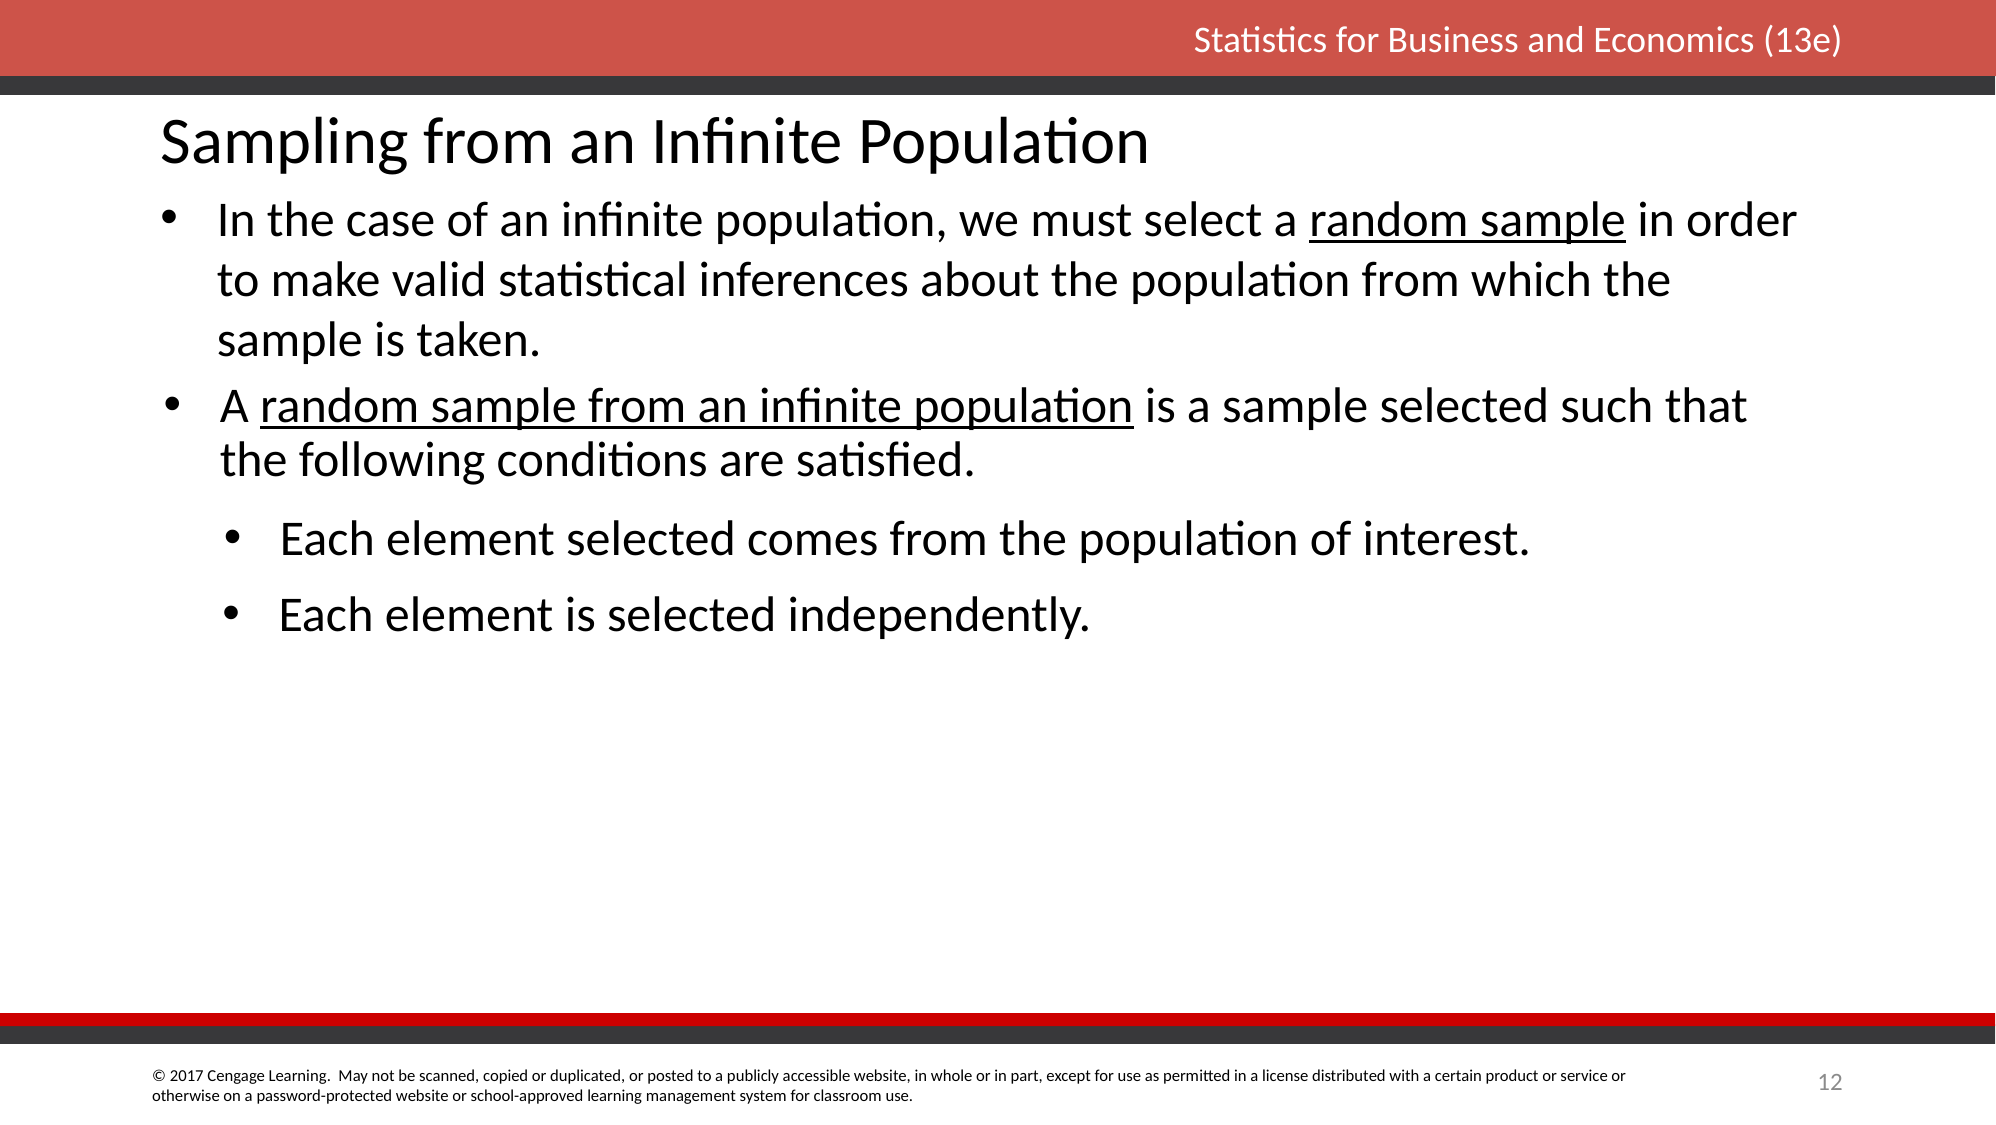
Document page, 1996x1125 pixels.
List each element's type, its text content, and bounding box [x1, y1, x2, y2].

slide_number 12 [1755, 1057, 1858, 1103]
text_box Each element is selected independently. [132, 581, 1834, 650]
text_box In the case of an infinite population, we must select a random sample in order to make valid statistical inferences about the population from which the sample is taken. [145, 178, 1838, 374]
text_box A random sample from an infinite population is a sample selected such that the following conditions are satisfied. [148, 374, 1838, 495]
picture [0, 1027, 1996, 1044]
picture [0, 76, 1996, 95]
text_box Each element selected comes from the population of interest. [133, 504, 1836, 574]
text_box Sampling from an Infinite Population [146, 90, 1842, 184]
